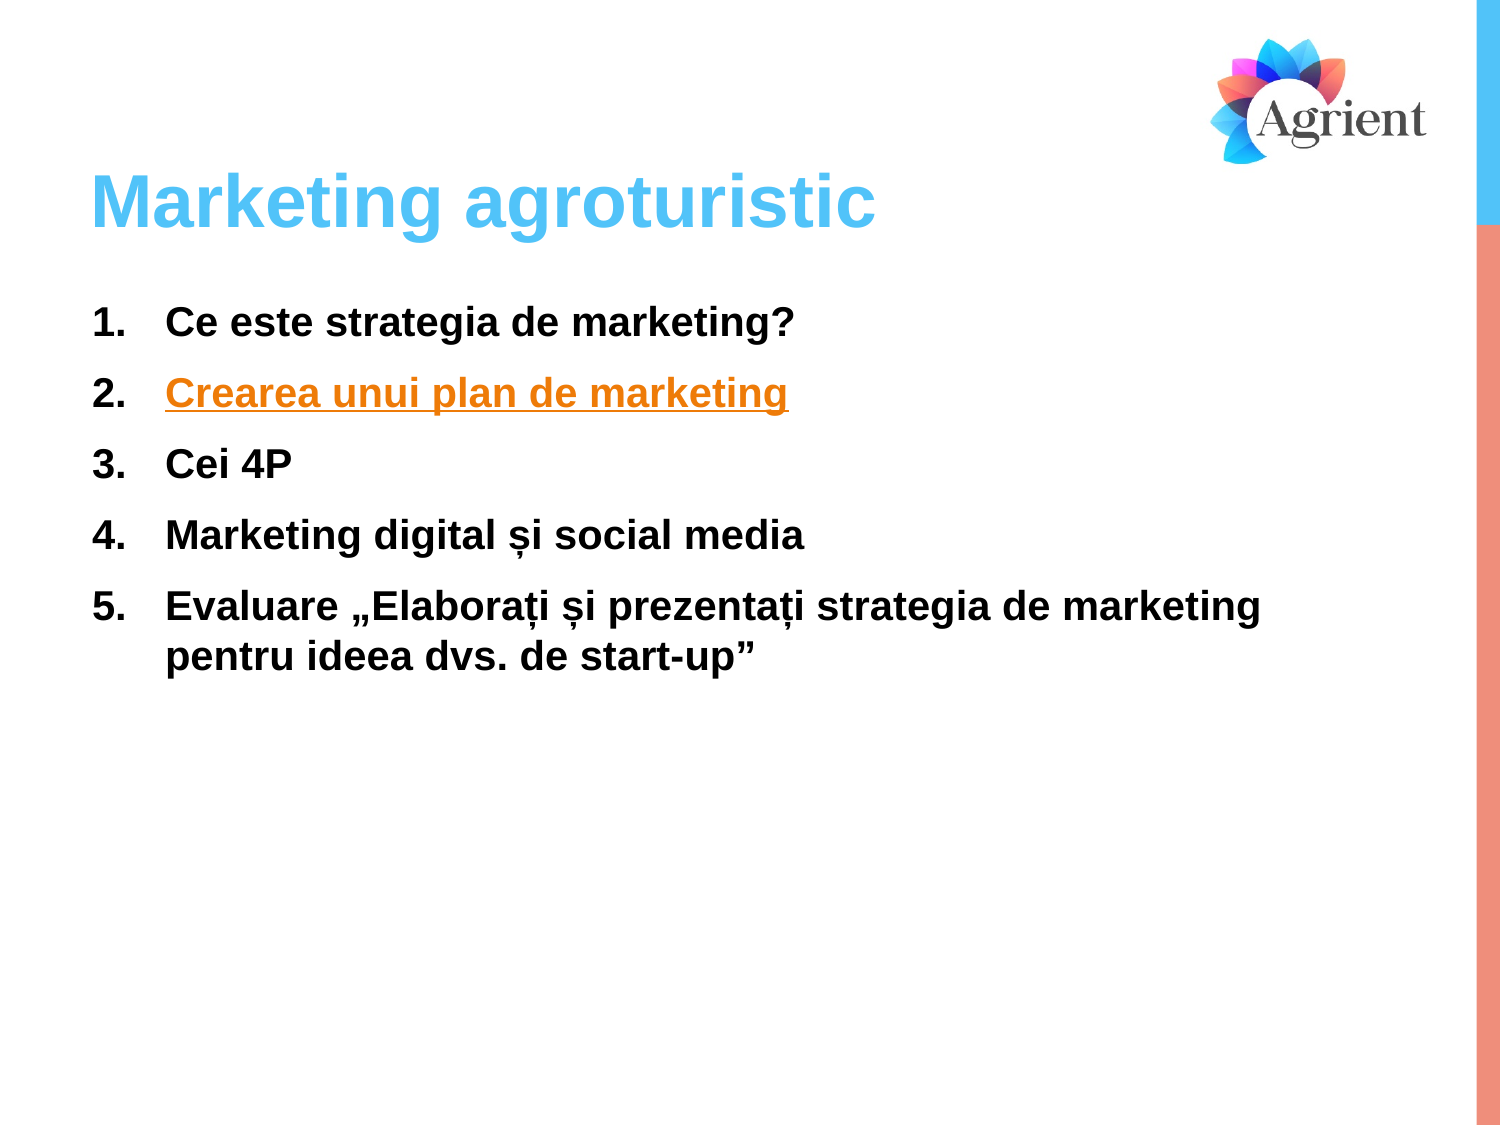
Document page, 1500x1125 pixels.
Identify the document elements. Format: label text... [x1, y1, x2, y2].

title Marketing agroturistic [75, 25, 1025, 250]
list Ce este strategia de marketing? Crearea unui plan de marketing Cei 4P Marketing digital și social media Evaluare „Elaborați și prezentați strategia de marketing pentru ideea dvs. de start-up” [75, 287, 1325, 1083]
picture [1200, 30, 1436, 173]
